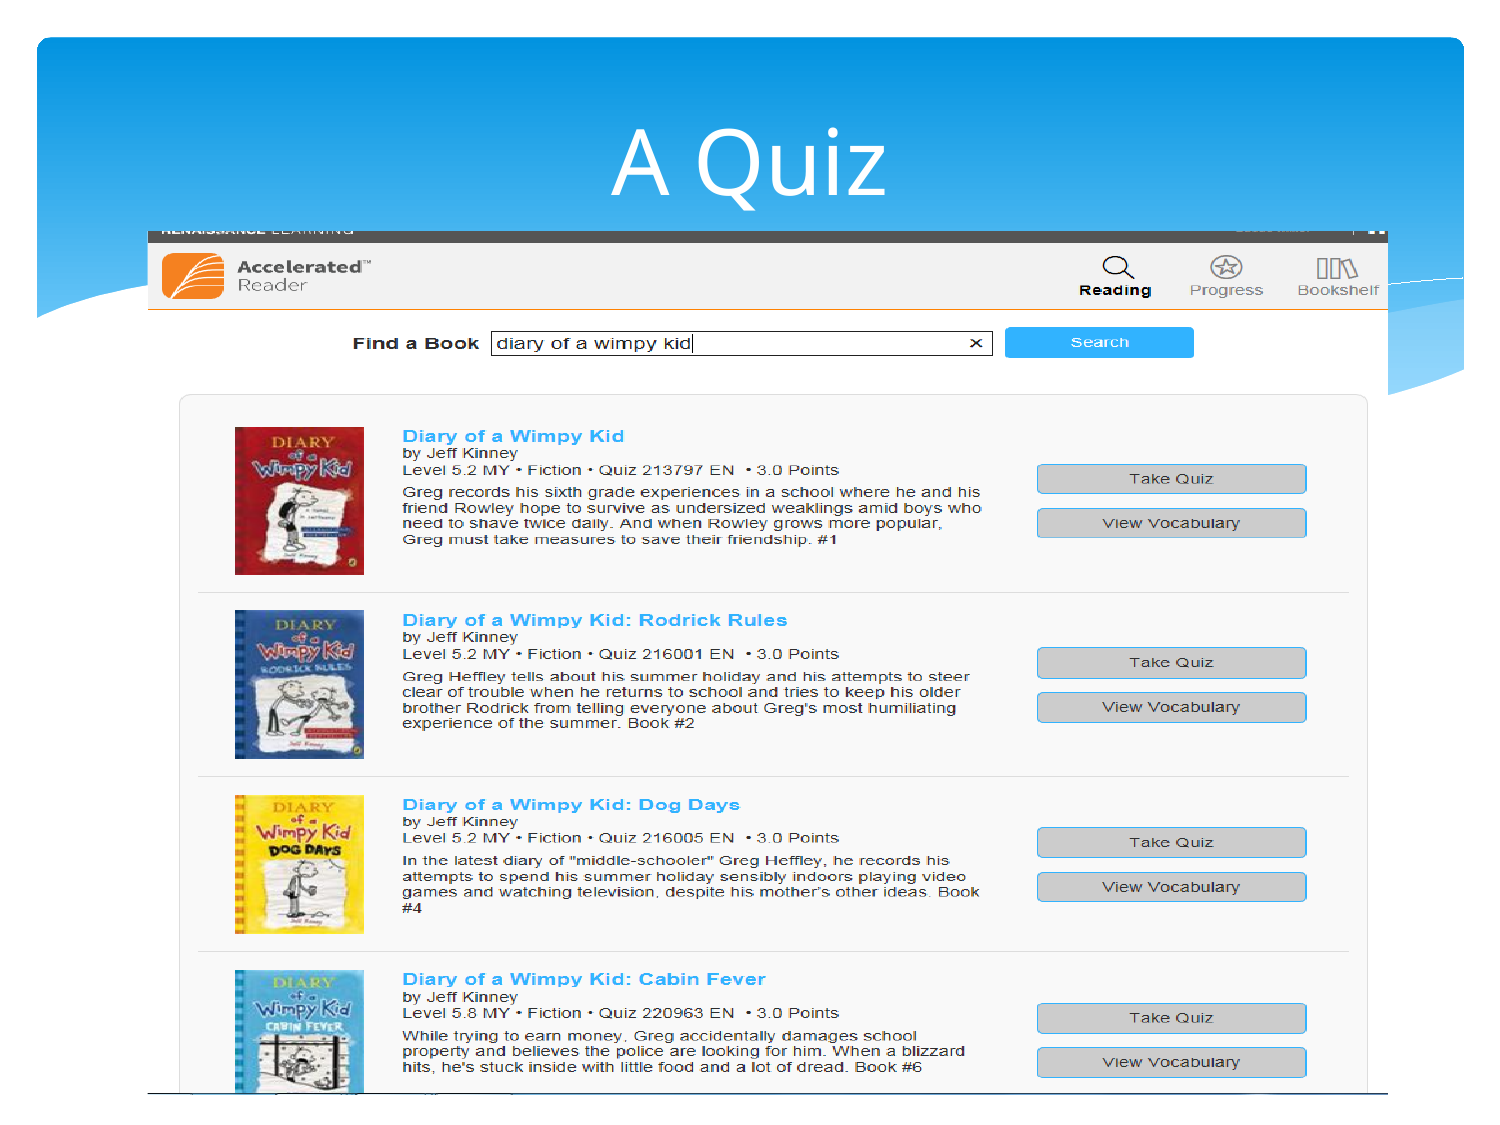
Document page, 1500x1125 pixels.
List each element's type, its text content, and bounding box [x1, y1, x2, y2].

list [147, 231, 1389, 1096]
title A Quiz [75, 55, 1425, 261]
